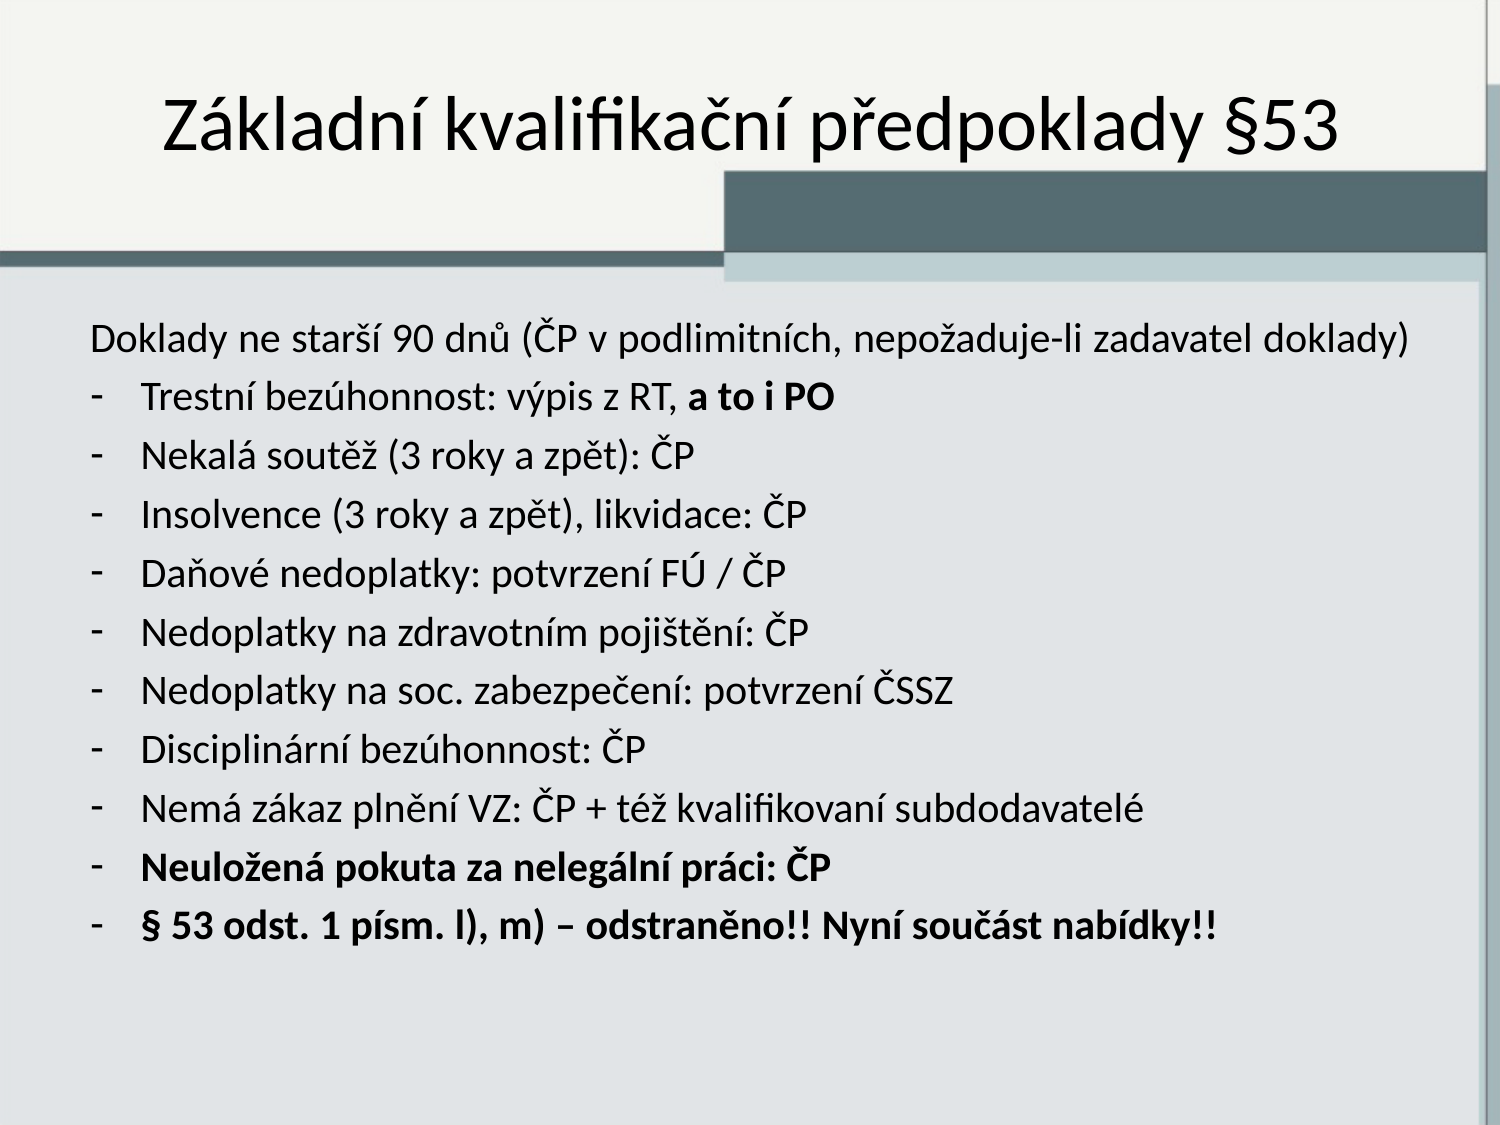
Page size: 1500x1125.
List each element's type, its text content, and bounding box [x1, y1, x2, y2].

list Doklady ne starší 90 dnů (ČP v podlimitních, nepožaduje-li zadavatel doklady) Trestní bezúhonnost: výpis z RT, a to i PO Nekalá soutěž (3 roky a zpět): ČP Insolvence (3 roky a zpět), likvidace: ČP Daňové nedoplatky: potvrzení FÚ / ČP Nedoplatky na zdravotním pojištění: ČP Nedoplatky na soc. zabezpečení: potvrzení ČSSZ Disciplinární bezúhonnost: ČP Nemá zákaz plnění VZ: ČP + též kvalifikovaní subdodavatelé Neuložená pokuta za nelegální práci: ČP § 53 odst. 1 písm. l), m) – odstraněno!! Nyní součást nabídky!! [75, 302, 1425, 1005]
title Základní kvalifikační předpoklady §53 [76, 30, 1427, 209]
title Povinné náležitosti [0, 0, 1500, 1125]
